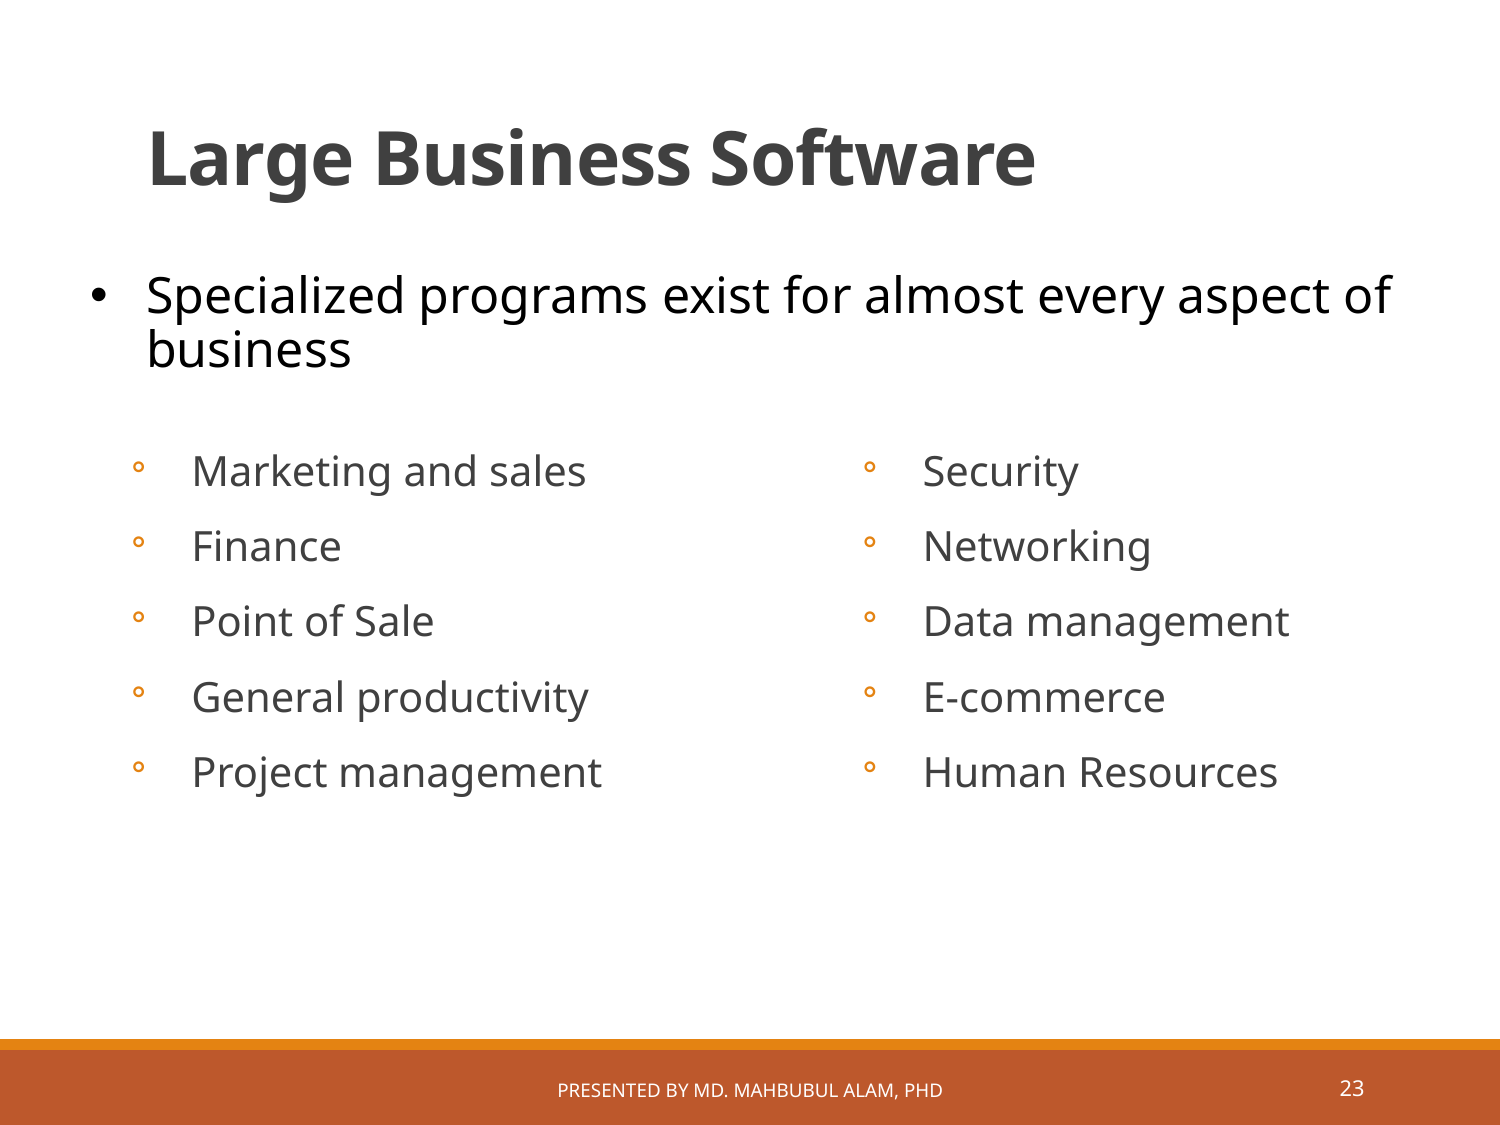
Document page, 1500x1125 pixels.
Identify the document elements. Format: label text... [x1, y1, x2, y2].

list Security Networking Data management E-commerce Human Resources [862, 438, 1425, 1005]
slide_number 22 [1218, 1059, 1380, 1120]
list Marketing and sales Finance Point of Sale General productivity Project management [131, 438, 694, 1005]
footer Presented by Md. Mahbubul Alam, PhD [453, 1059, 1047, 1120]
title Large Business Software [131, 97, 1369, 208]
text_box Specialized programs exist for almost every aspect of business [74, 262, 1425, 438]
